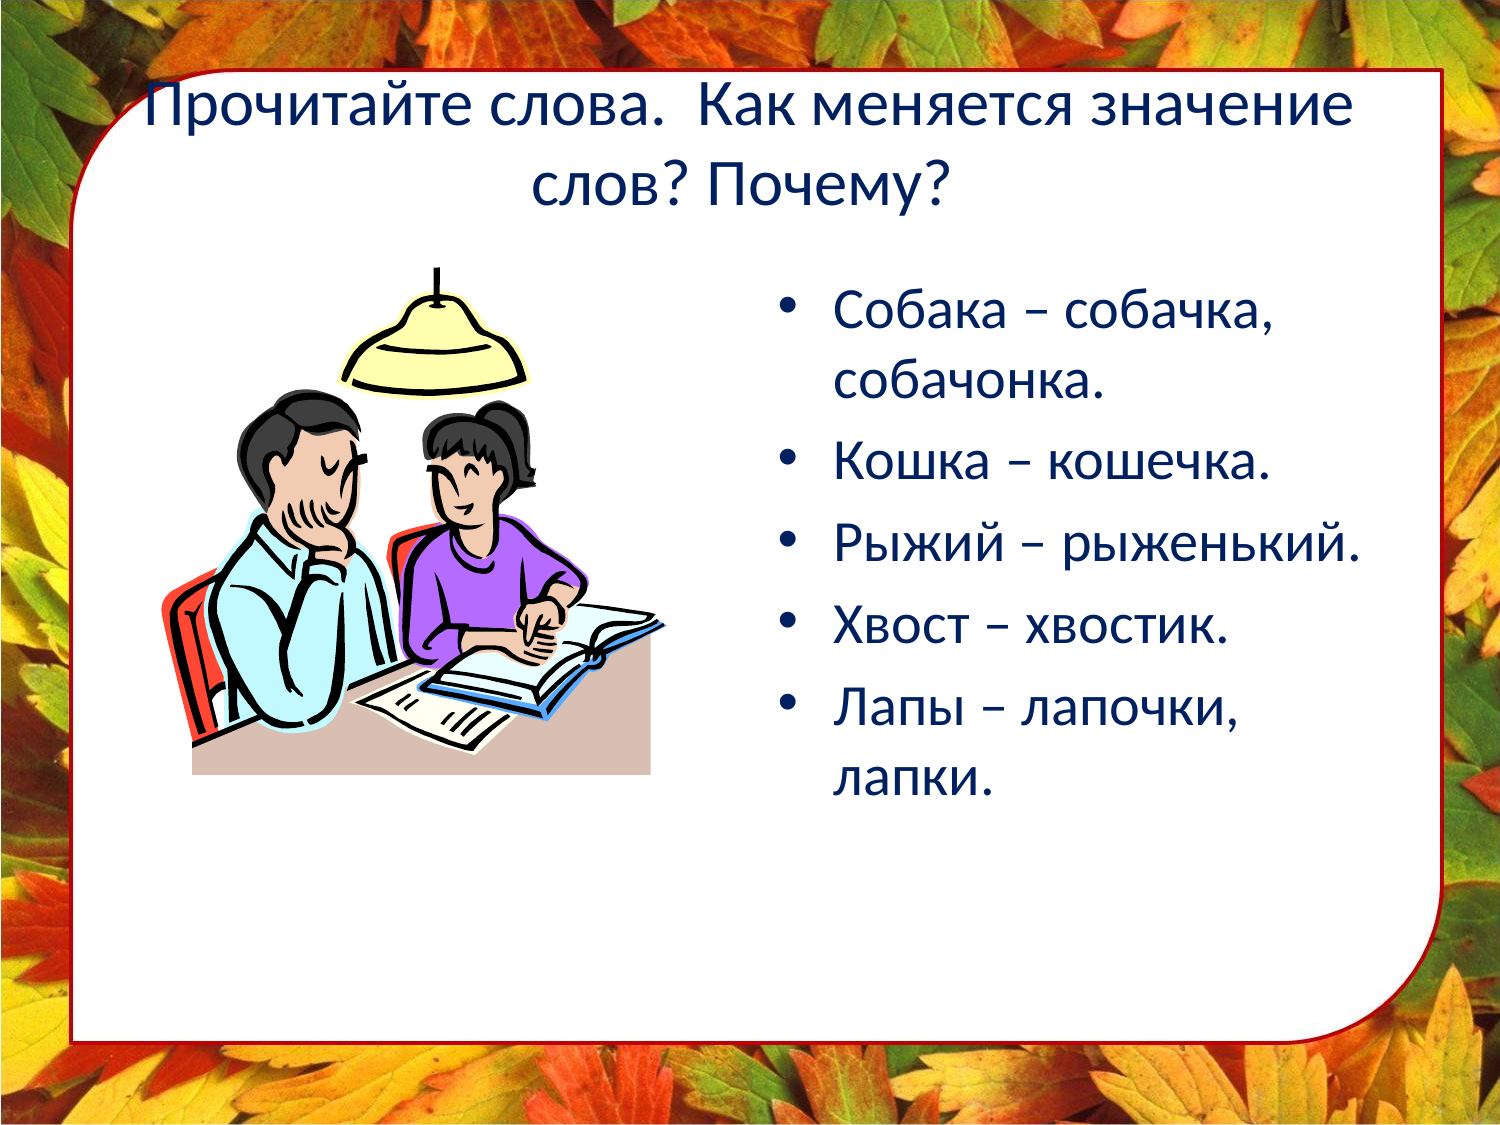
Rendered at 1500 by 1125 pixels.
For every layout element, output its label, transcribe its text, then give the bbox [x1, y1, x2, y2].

list Собака – собачка, собачонка. Кошка – кошечка. Рыжий – рыженький. Хвост – хвостик. Лапы – лапочки, лапки. [762, 262, 1426, 1006]
picture [0, 0, 1500, 1125]
title Прочитайте слова. Как меняется значение слов? Почему? [74, 44, 1426, 233]
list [159, 266, 668, 776]
